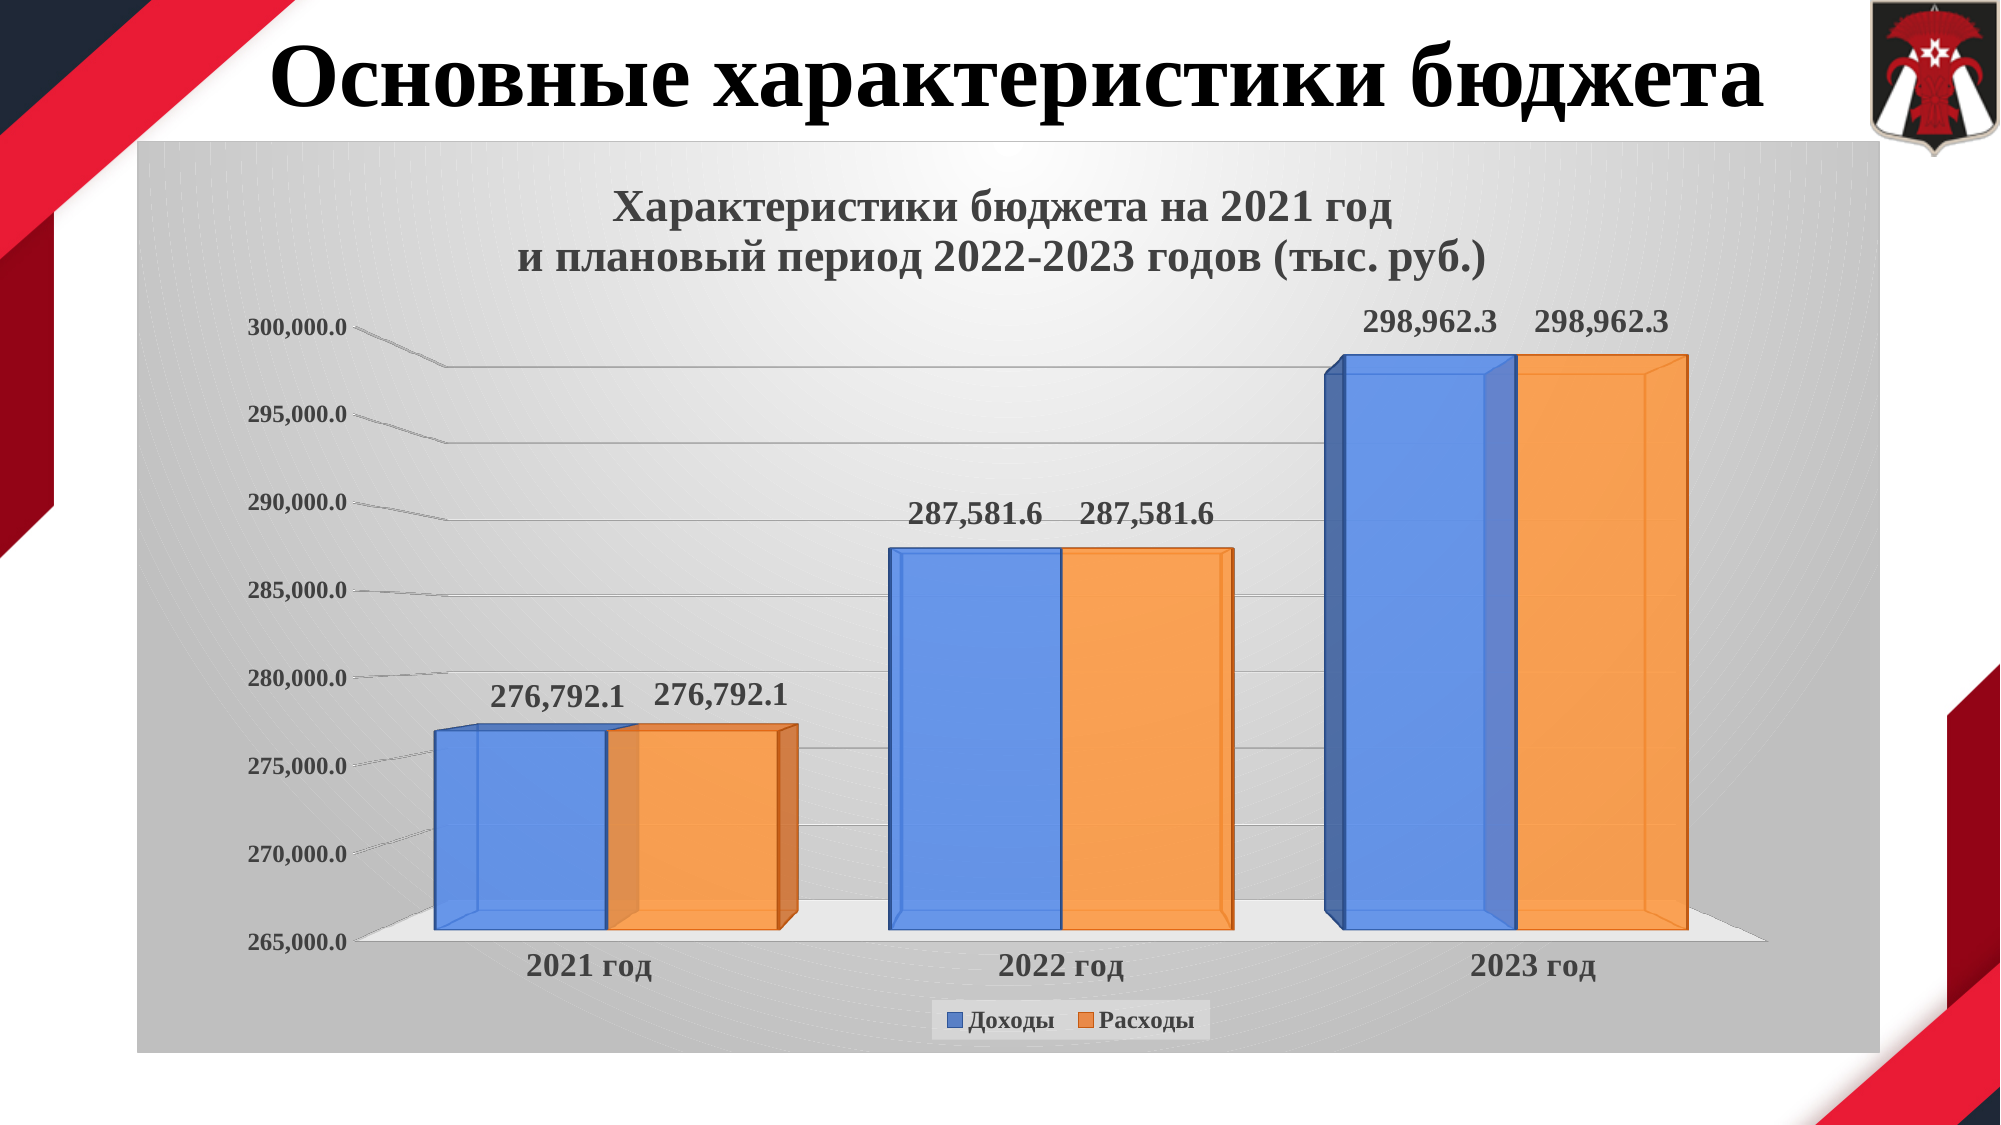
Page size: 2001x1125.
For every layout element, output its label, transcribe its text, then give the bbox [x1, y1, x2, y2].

picture [0, 0, 2000, 1125]
chart [137, 140, 1880, 1054]
title Основные характеристики бюджета [253, 0, 1870, 140]
